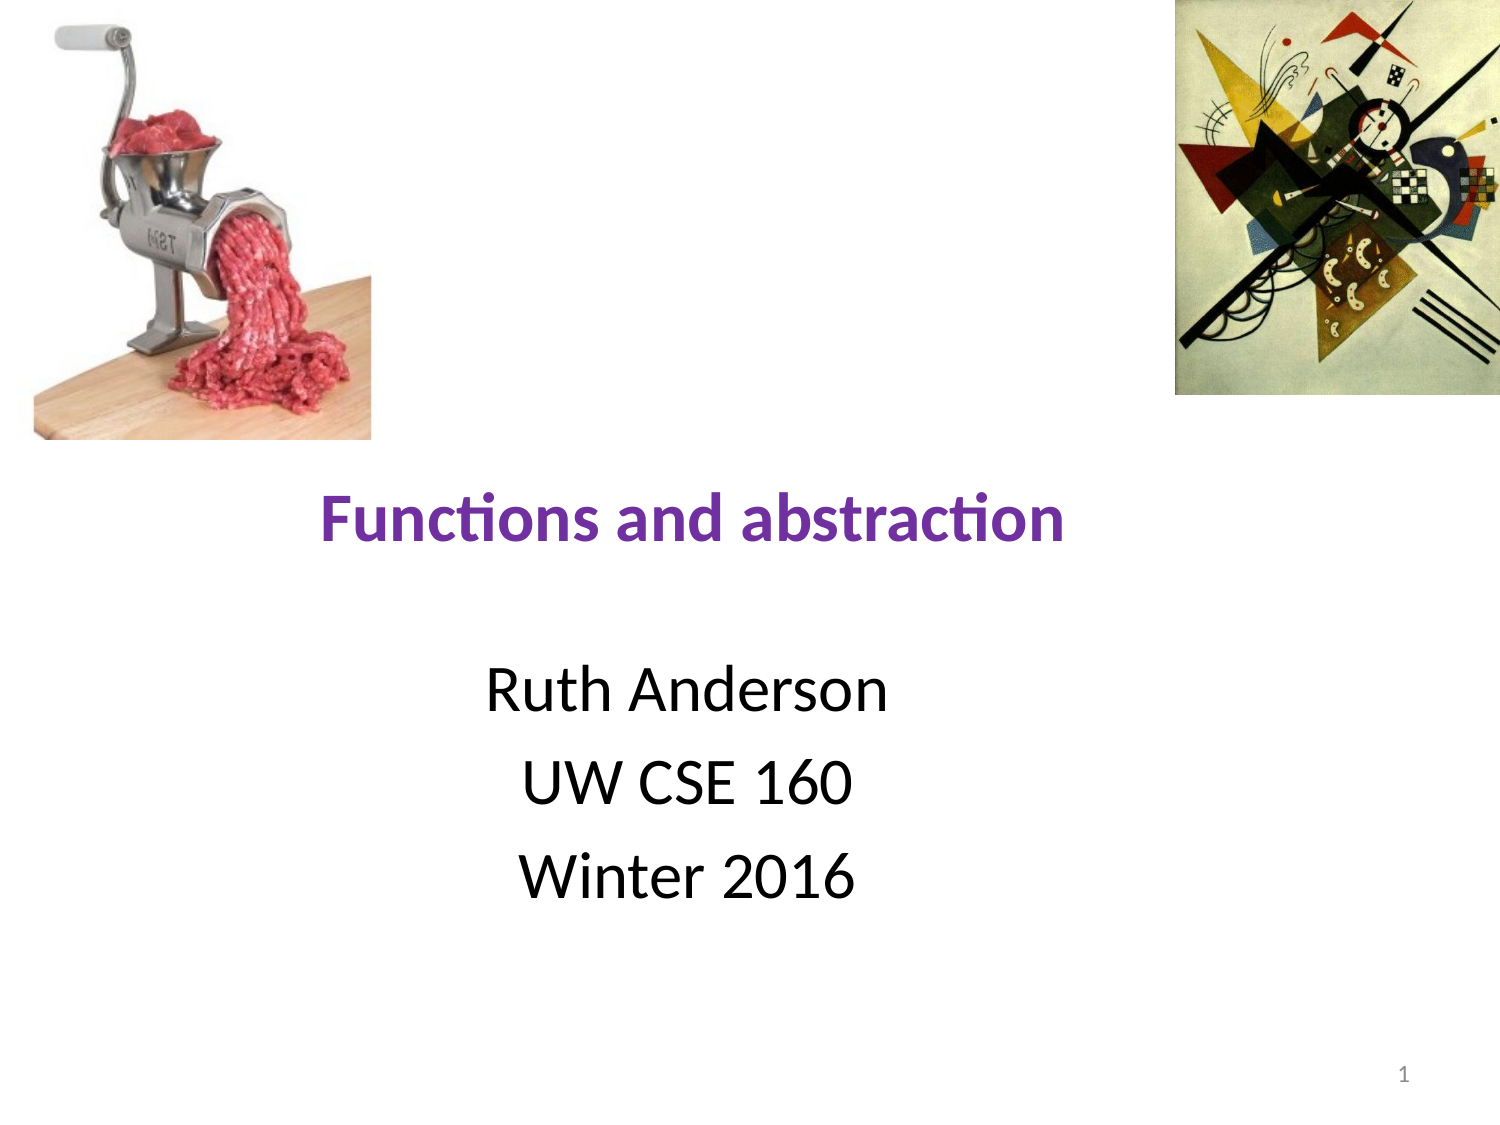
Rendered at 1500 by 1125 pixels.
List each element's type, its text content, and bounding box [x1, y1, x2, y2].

subtitle Ruth Anderson UW CSE 160 Winter 2016 [162, 637, 1213, 925]
picture [0, 6, 426, 440]
slide_number 1 [1074, 1042, 1425, 1103]
title Functions and abstraction [300, 437, 1088, 591]
picture [1174, 0, 1500, 396]
